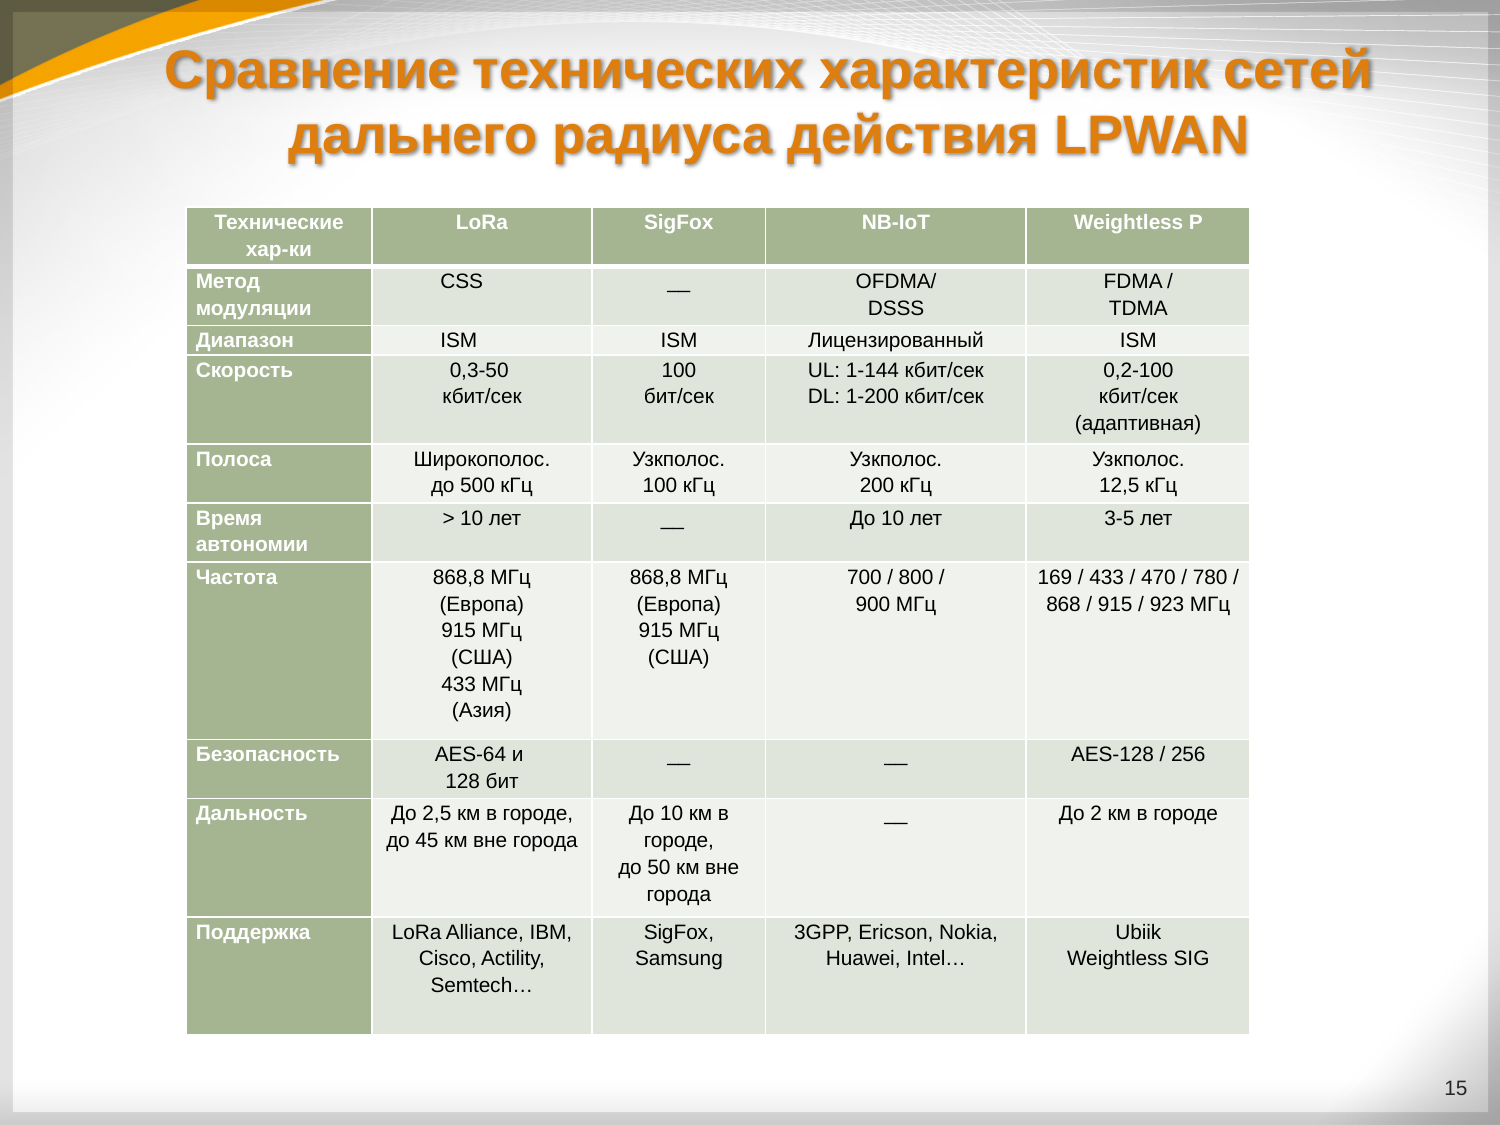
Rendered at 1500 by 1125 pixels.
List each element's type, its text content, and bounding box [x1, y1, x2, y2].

table_cell SigFox, Samsung [593, 918, 765, 1034]
table_cell До 2 км в городе [1027, 799, 1249, 916]
table_cell Время автономии [187, 504, 371, 561]
table_header Weightless P [1027, 208, 1249, 264]
table_cell Частота [187, 563, 371, 739]
table_cell 868,8 МГц (Европа) 915 МГц (США) 433 МГц (Азия) [373, 563, 591, 739]
table_cell FDMA / TDMA [1027, 269, 1249, 325]
table_cell 700 / 800 / 900 МГц [766, 563, 1025, 739]
table_cell Скорость [187, 356, 371, 443]
table_cell До 2,5 км в городе, до 45 км вне города [373, 799, 591, 916]
table_cell 0,3-50 кбит/сек [373, 356, 591, 443]
table_cell __ [766, 799, 1025, 916]
table_cell __ [593, 504, 765, 561]
table_header SigFox [593, 208, 765, 264]
table_cell __ [593, 269, 765, 325]
table_header Технические хар-ки [187, 208, 371, 264]
table_cell OFDMA/ DSSS [766, 269, 1025, 325]
table_cell 0,2-100 кбит/сек (адаптивная) [1027, 356, 1249, 443]
table_cell Узкполос. 200 кГц [766, 445, 1025, 502]
table_cell UL: 1-144 кбит/сек DL: 1-200 кбит/сек [766, 356, 1025, 443]
table_cell Полоса [187, 445, 371, 502]
table_cell Диапазон [187, 326, 371, 354]
table_cell Узкполос. 100 кГц [593, 445, 765, 502]
table_cell Поддержка [187, 918, 371, 1034]
table_cell Метод модуляции [187, 269, 371, 325]
table_cell CSS [373, 269, 591, 325]
picture [0, 0, 1500, 1125]
table_header NB-IoT [766, 208, 1025, 264]
slide_number 15 [1417, 1057, 1494, 1118]
table_cell LoRa Alliance, IBM, Cisco, Actility, Semtech… [373, 918, 591, 1034]
table_cell ISM [1027, 326, 1249, 354]
table_cell Широкополос. до 500 кГц [373, 445, 591, 502]
table_cell Ubiik Weightless SIG [1027, 918, 1249, 1034]
table_cell До 10 лет [766, 504, 1025, 561]
table_cell __ [593, 740, 765, 798]
table_cell 100 бит/сек [593, 356, 765, 443]
table_cell 169 / 433 / 470 / 780 / 868 / 915 / 923 MГц [1027, 563, 1249, 739]
table_cell Дальность [187, 799, 371, 916]
table_cell ISM [593, 326, 765, 354]
table_cell AES-64 и 128 бит [373, 740, 591, 798]
table_cell __ [766, 740, 1025, 798]
table_cell Лицензированный [766, 326, 1025, 354]
table_cell Узкполос. 12,5 кГц [1027, 445, 1249, 502]
table_cell ISM [373, 326, 591, 354]
table_header LoRa [373, 208, 591, 264]
title Сравнение технических характеристик сетей дальнего радиуса действия LPWAN [75, 26, 1463, 172]
table_cell Безопасность [187, 740, 371, 798]
table_cell AES-128 / 256 [1027, 740, 1249, 798]
table_cell 3GPP, Ericson, Nokia, Huawei, Intel… [766, 918, 1025, 1034]
table_cell > 10 лет [373, 504, 591, 561]
table_cell 868,8 МГц (Европа) 915 МГц (США) [593, 563, 765, 739]
table_cell До 10 км в городе, до 50 км вне города [593, 799, 765, 916]
table_cell 3-5 лет [1027, 504, 1249, 561]
